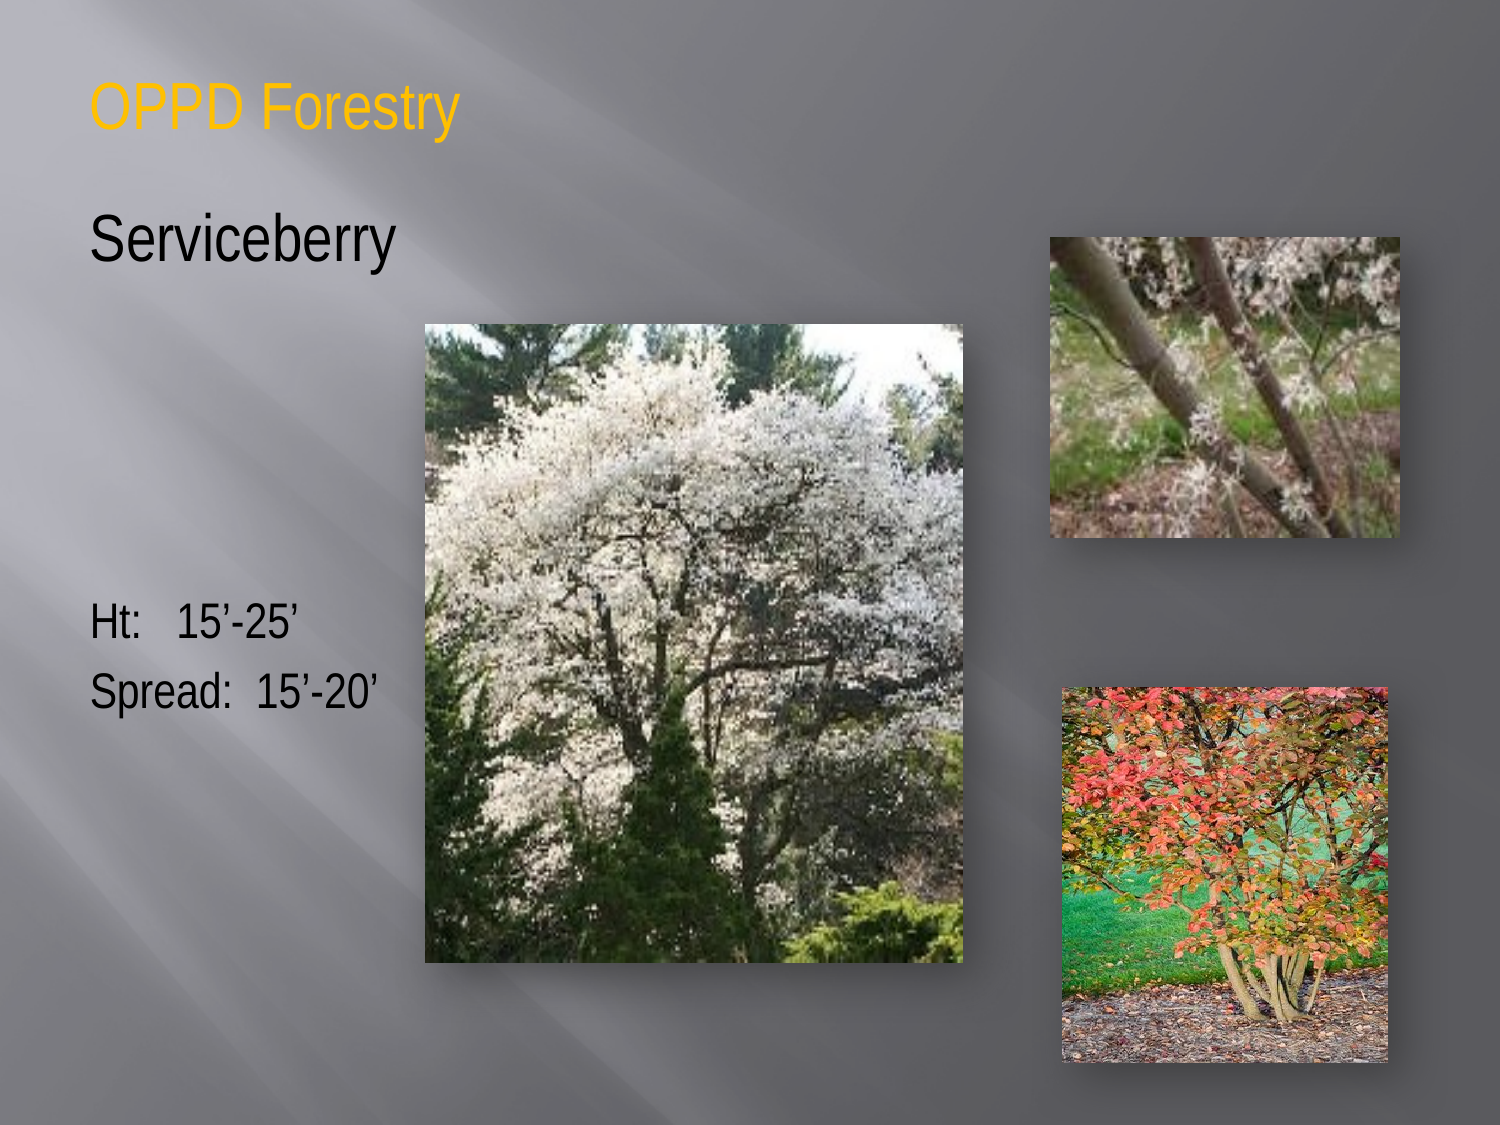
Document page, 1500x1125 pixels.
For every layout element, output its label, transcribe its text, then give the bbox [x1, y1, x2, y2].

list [424, 324, 963, 963]
picture [1062, 687, 1388, 1063]
title OPPD Forestry [75, 44, 569, 150]
list Serviceberry Ht: 15’-25’ Spread: 15’-20’ [75, 187, 569, 1005]
picture [1049, 237, 1401, 538]
